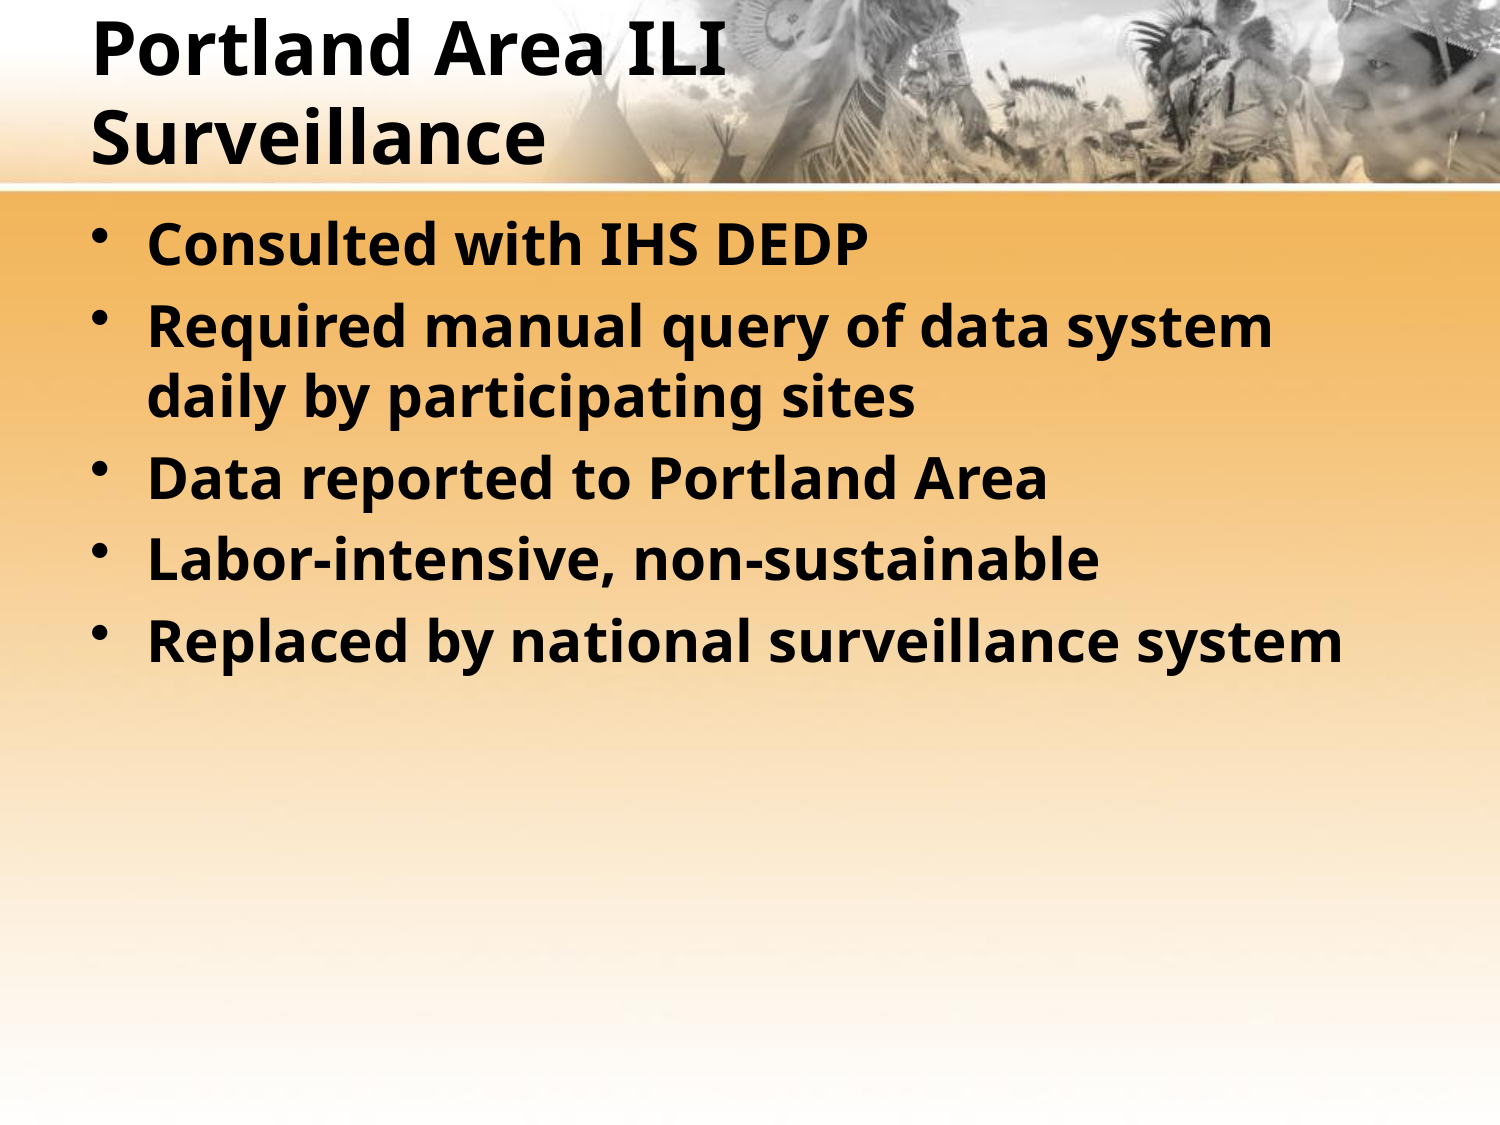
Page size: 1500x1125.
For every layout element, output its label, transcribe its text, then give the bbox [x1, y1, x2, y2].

title Portland Area ILI Surveillance [74, 12, 1188, 188]
list Consulted with IHS DEDP Required manual query of data system daily by participating sites Data reported to Portland Area Labor-intensive, non-sustainable Replaced by national surveillance system [74, 199, 1426, 976]
picture [0, 0, 1500, 1125]
